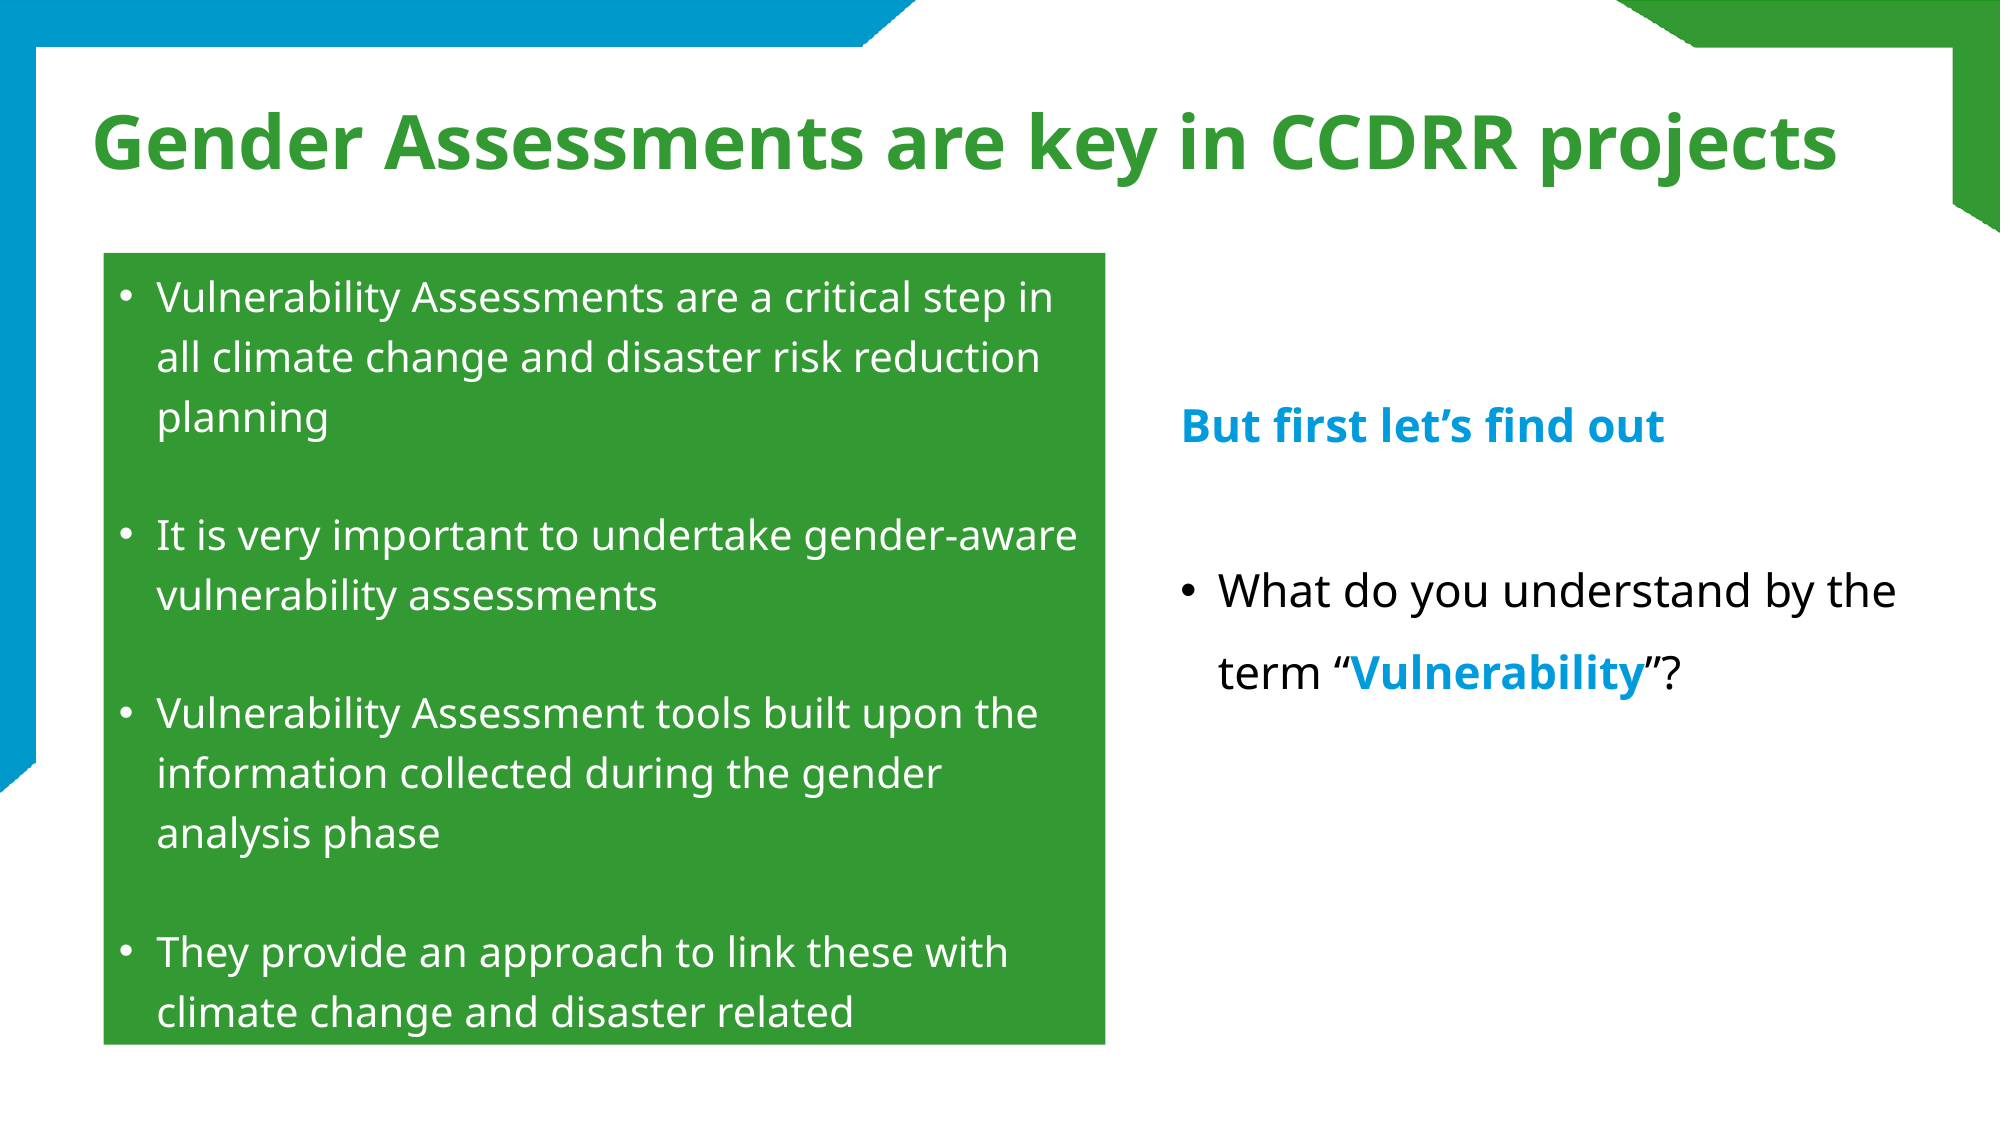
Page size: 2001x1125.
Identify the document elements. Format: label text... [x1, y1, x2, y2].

title Gender Assessments are key in CCDRR projects [76, 96, 1925, 194]
text_box But first let’s find out What do you understand by the term “Vulnerability”? [1165, 361, 1937, 763]
picture [0, 0, 2000, 1125]
list Vulnerability Assessments are a critical step in all climate change and disaster risk reduction planning It is very important to undertake gender-aware vulnerability assessments Vulnerability Assessment tools built upon the information collected during the gender analysis phase They provide an approach to link these with climate change and disaster related vulnerabilities [103, 252, 1106, 1045]
